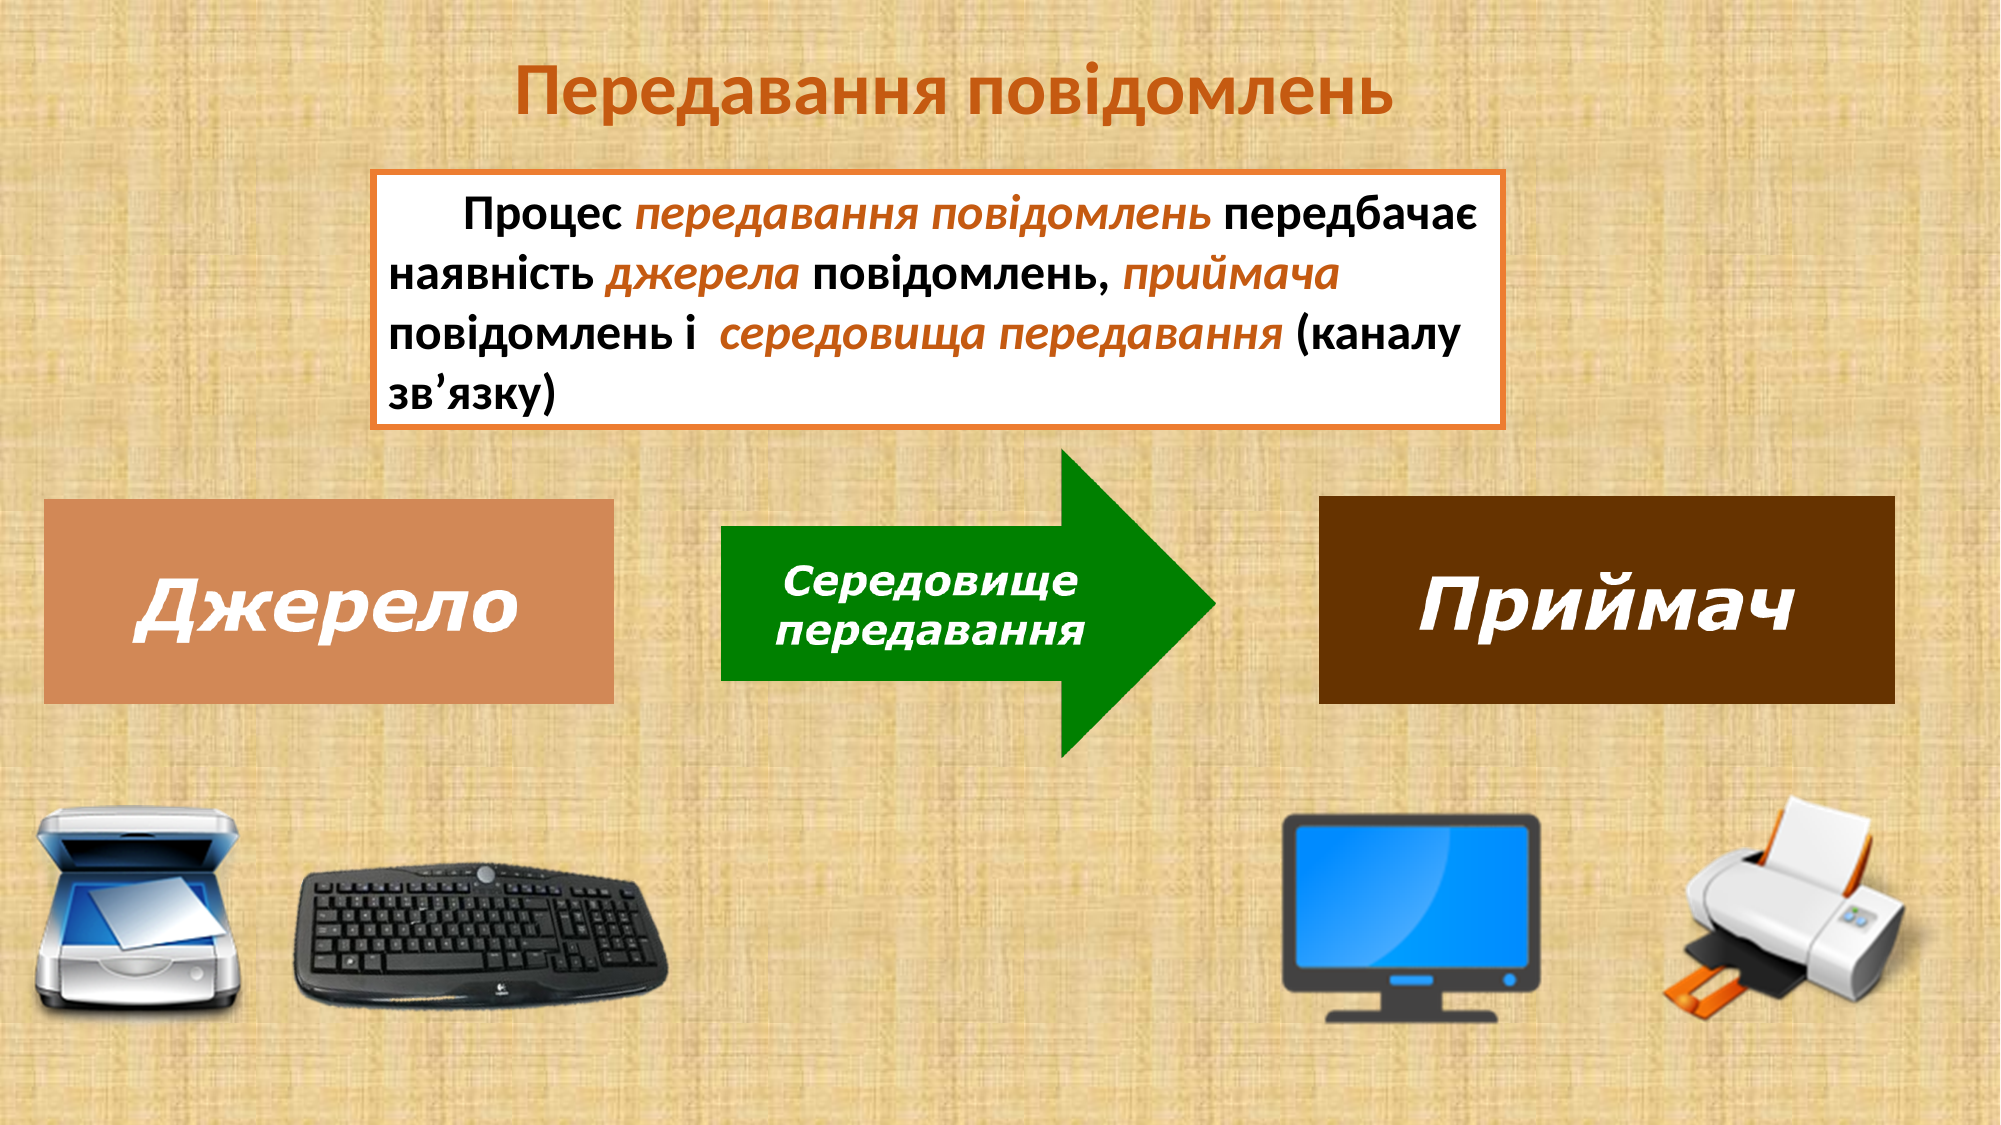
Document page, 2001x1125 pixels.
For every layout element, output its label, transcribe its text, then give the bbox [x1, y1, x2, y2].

picture [0, 0, 2001, 1125]
text_box Передавання повідомлень [499, 31, 1476, 137]
text_box Процес передавання повідомлень передбачає наявність джерела повідомлень, приймача повідомлень і середовища передавання (каналу зв’язку) [372, 171, 1504, 428]
